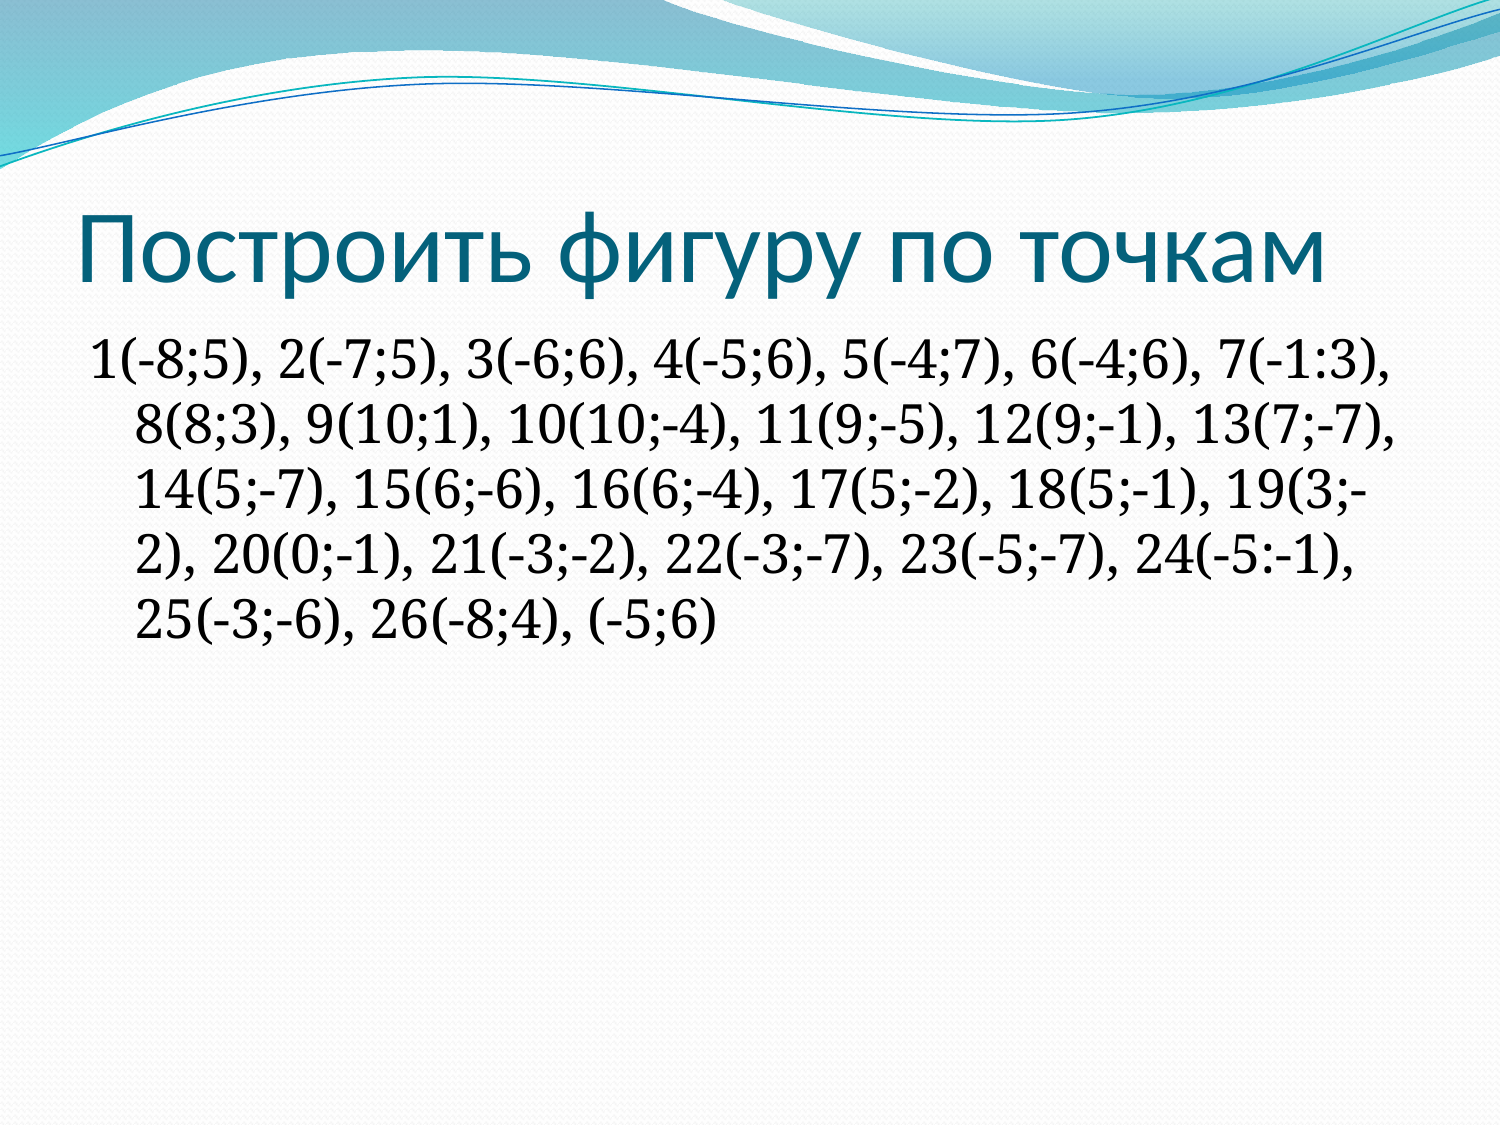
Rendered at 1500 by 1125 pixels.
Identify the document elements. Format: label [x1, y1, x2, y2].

list [75, 317, 1425, 1038]
title [75, 115, 1425, 303]
